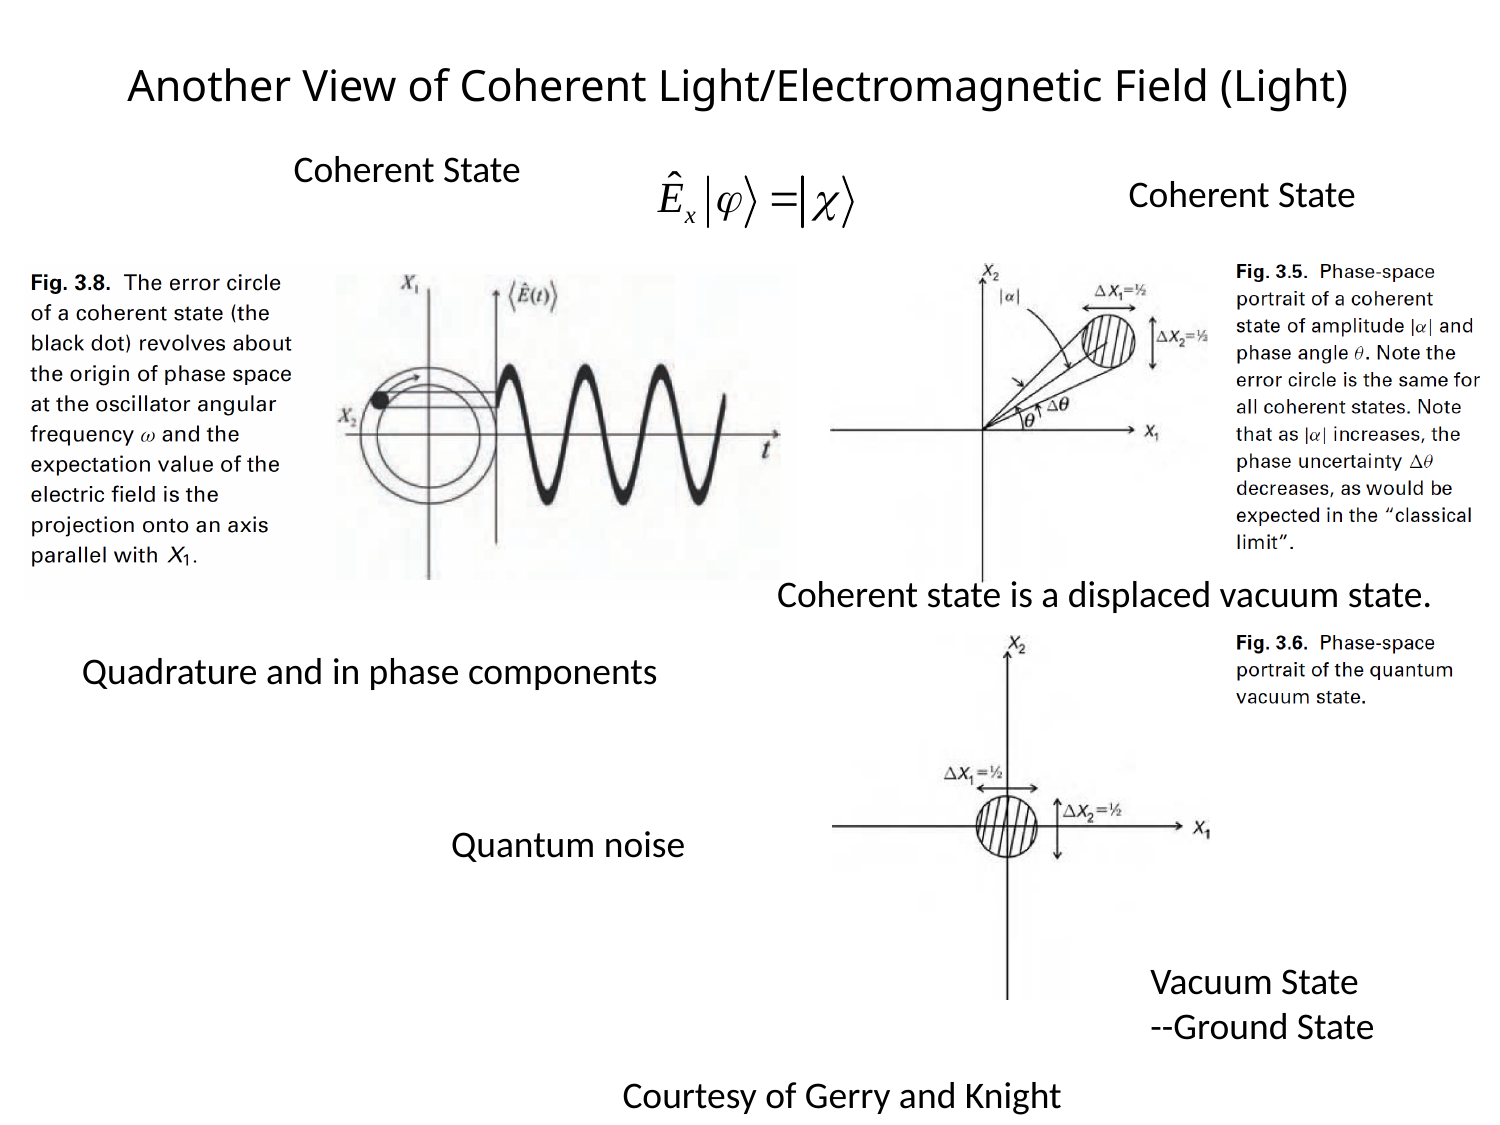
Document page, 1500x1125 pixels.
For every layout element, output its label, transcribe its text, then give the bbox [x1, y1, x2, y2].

text_box Coherent State [278, 137, 537, 198]
text_box Coherent state is a displaced vacuum state. [762, 562, 799, 623]
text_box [649, 162, 864, 238]
title Another View of Coherent Light/Electromagnetic Field (Light) [112, 37, 1412, 138]
text_box Vacuum State --Ground State [1135, 1000, 1390, 1055]
text_box Courtesy of Gerry and Knight [607, 1063, 1133, 1124]
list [24, 262, 797, 600]
picture [799, 237, 1500, 1000]
text_box Coherent State [1113, 162, 1371, 223]
text_box Quadrature and in phase components [67, 639, 674, 700]
text_box Quantum noise [436, 812, 701, 873]
